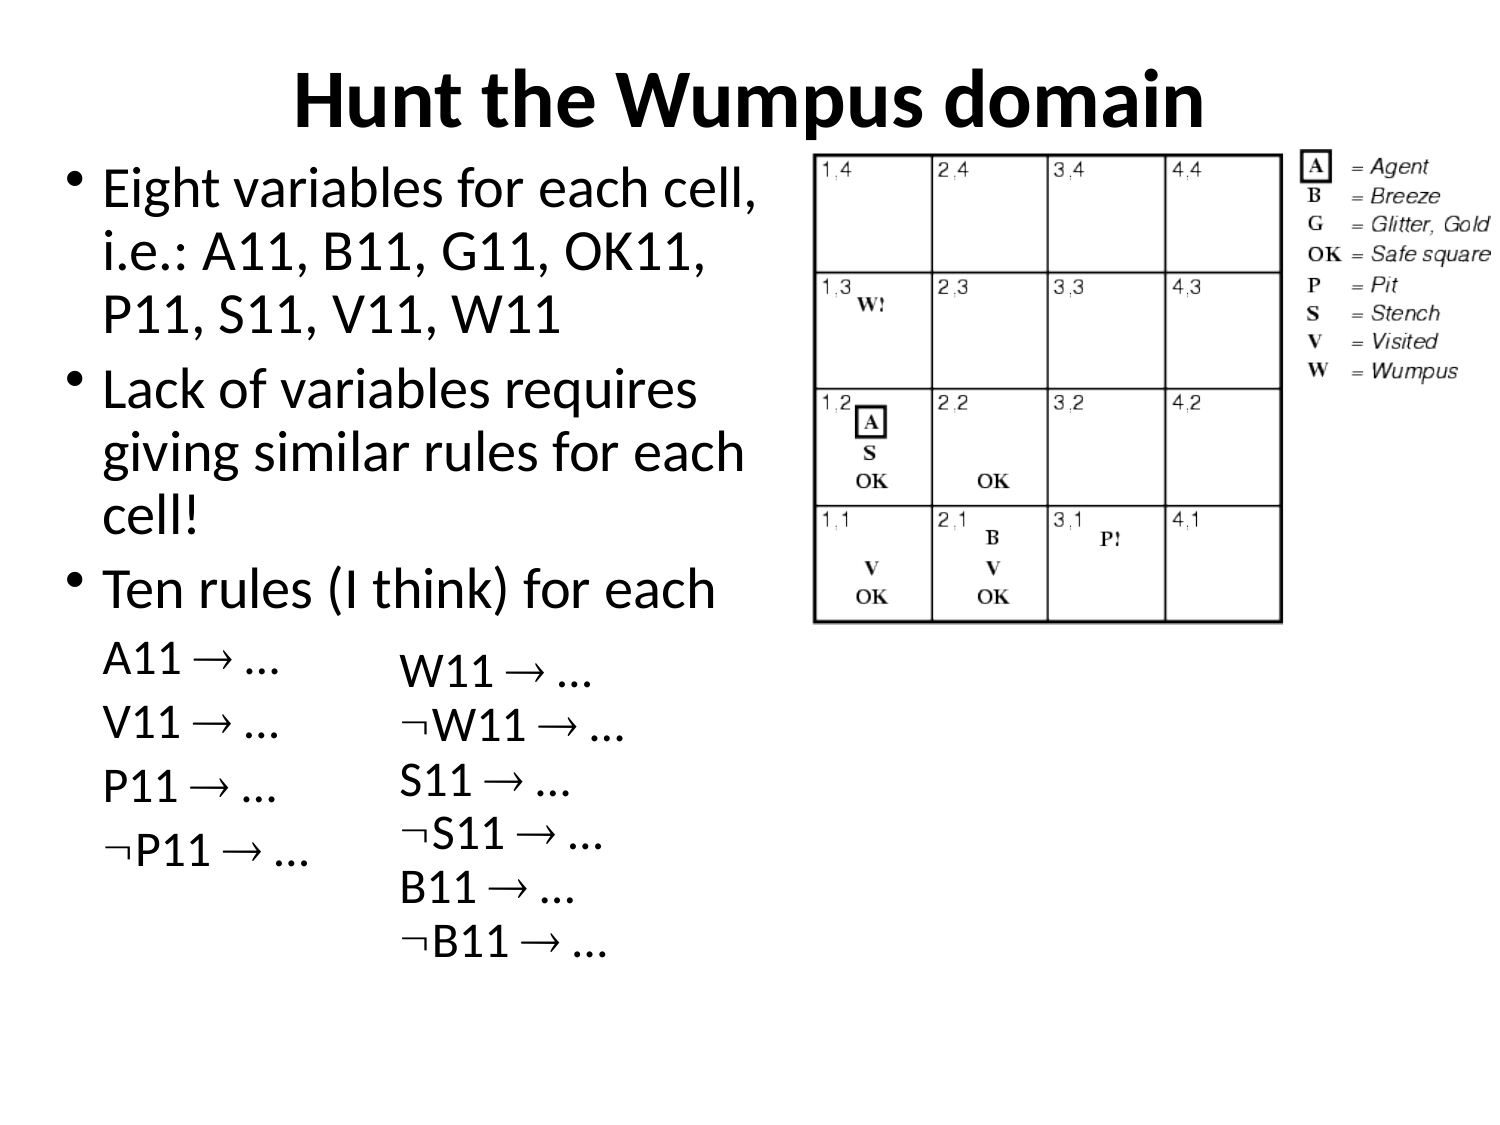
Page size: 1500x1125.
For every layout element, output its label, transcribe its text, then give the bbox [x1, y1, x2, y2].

picture [812, 149, 1491, 626]
list Eight variables for each cell, i.e.: A11, B11, G11, OK11, P11, S11, V11, W11 Lack of variables requires giving similar rules for each cell! Ten rules (I think) for each A11  … V11  … P11  … P11  … [50, 149, 800, 1100]
title Hunt the Wumpus domain [112, 0, 1388, 188]
text_box W11  … W11  … S11  … S11  … B11  … B11  … [384, 637, 640, 1037]
